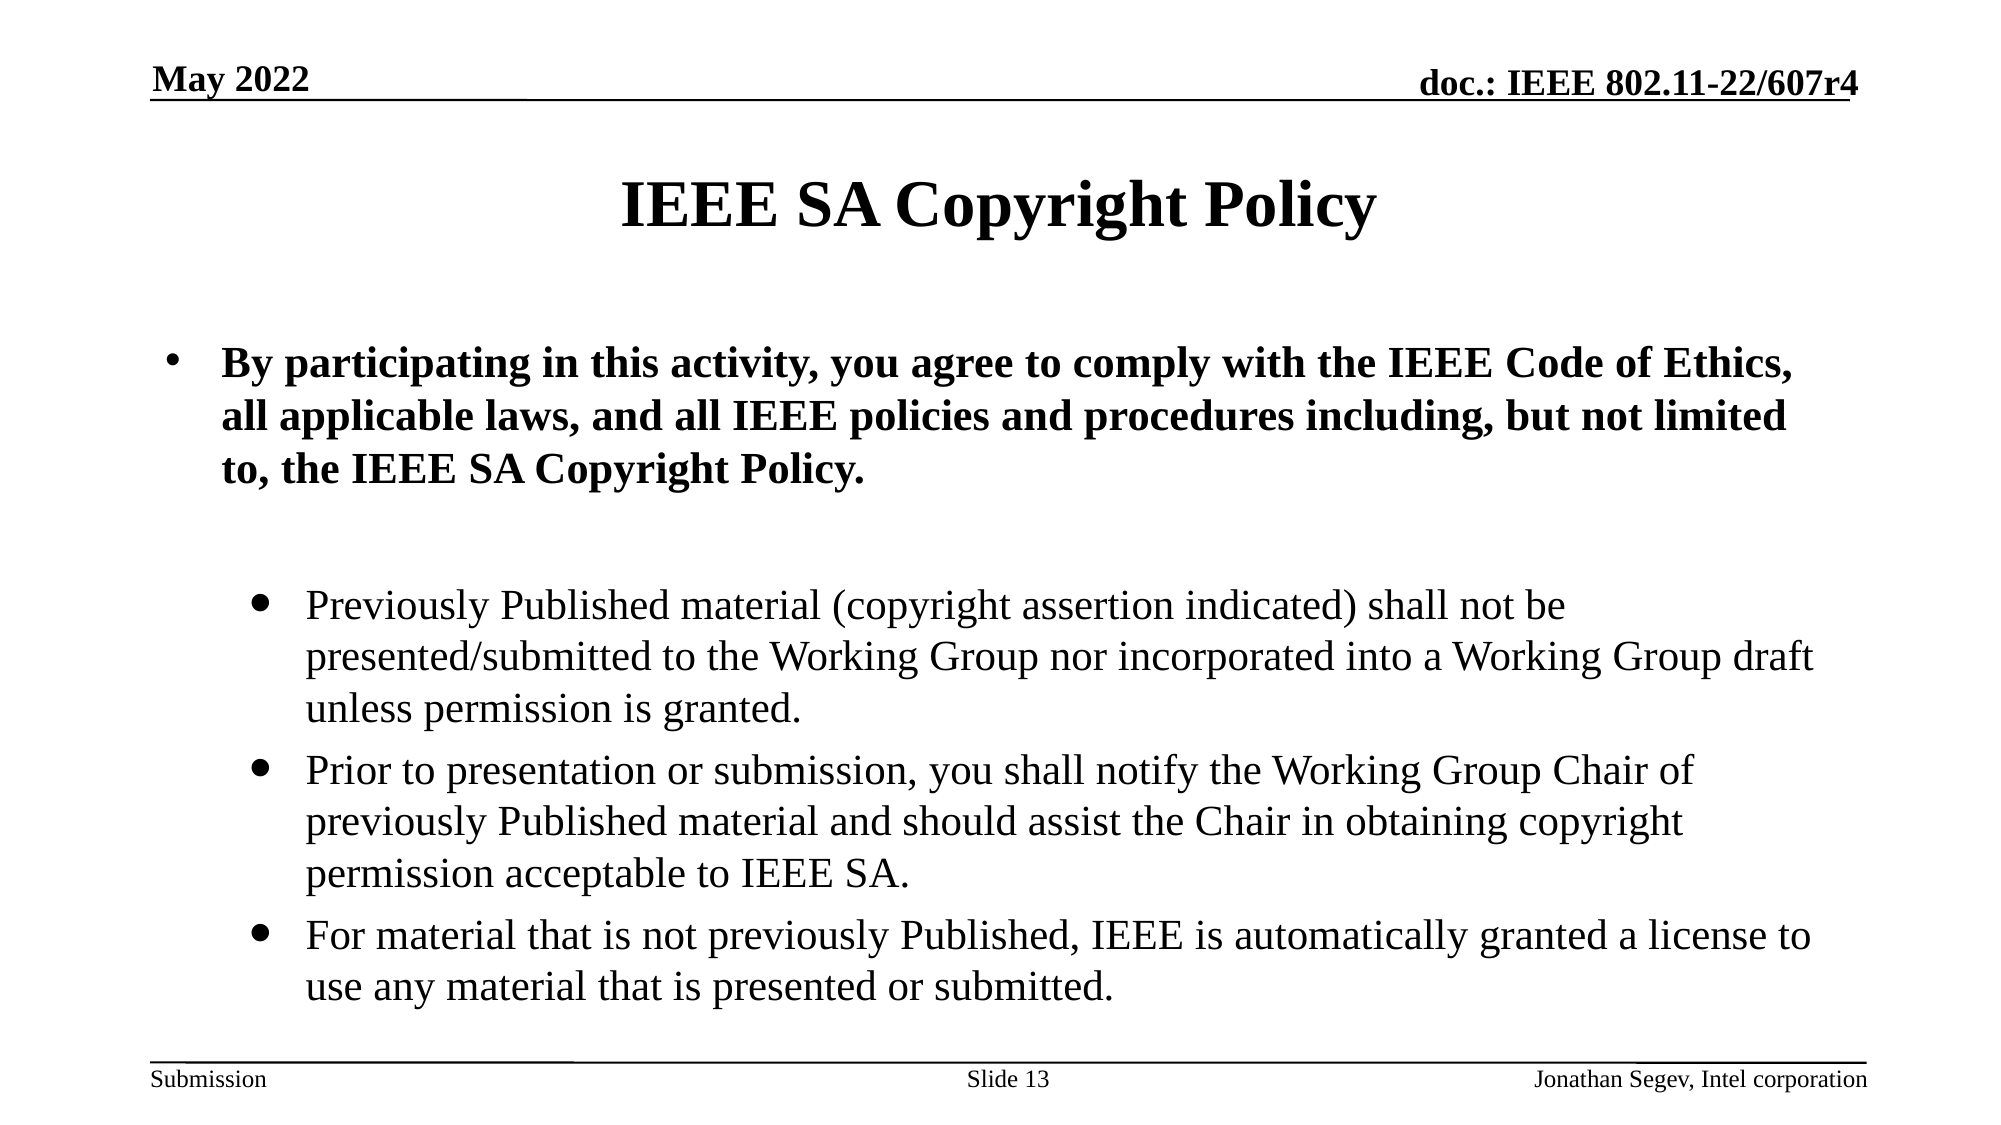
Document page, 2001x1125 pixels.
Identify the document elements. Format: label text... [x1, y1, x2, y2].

title IEEE SA Copyright Policy [149, 112, 1850, 288]
list By participating in this activity, you agree to comply with the IEEE Code of Ethics, all applicable laws, and all IEEE policies and procedures including, but not limited to, the IEEE SA Copyright Policy. Previously Published material (copyright assertion indicated) shall not be presented/submitted to the Working Group nor incorporated into a Working Group draft unless permission is granted. Prior to presentation or submission, you shall notify the Working Group Chair of previously Published material and should assist the Chair in obtaining copyright permission acceptable to IEEE SA. For material that is not previously Published, IEEE is automatically granted a license to use any material that is presented or submitted. [149, 324, 1850, 1000]
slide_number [152, 54, 563, 100]
footer Jonathan Segev, Intel corporation [1171, 1061, 1869, 1093]
slide_number Slide 13 [950, 1061, 1067, 1123]
